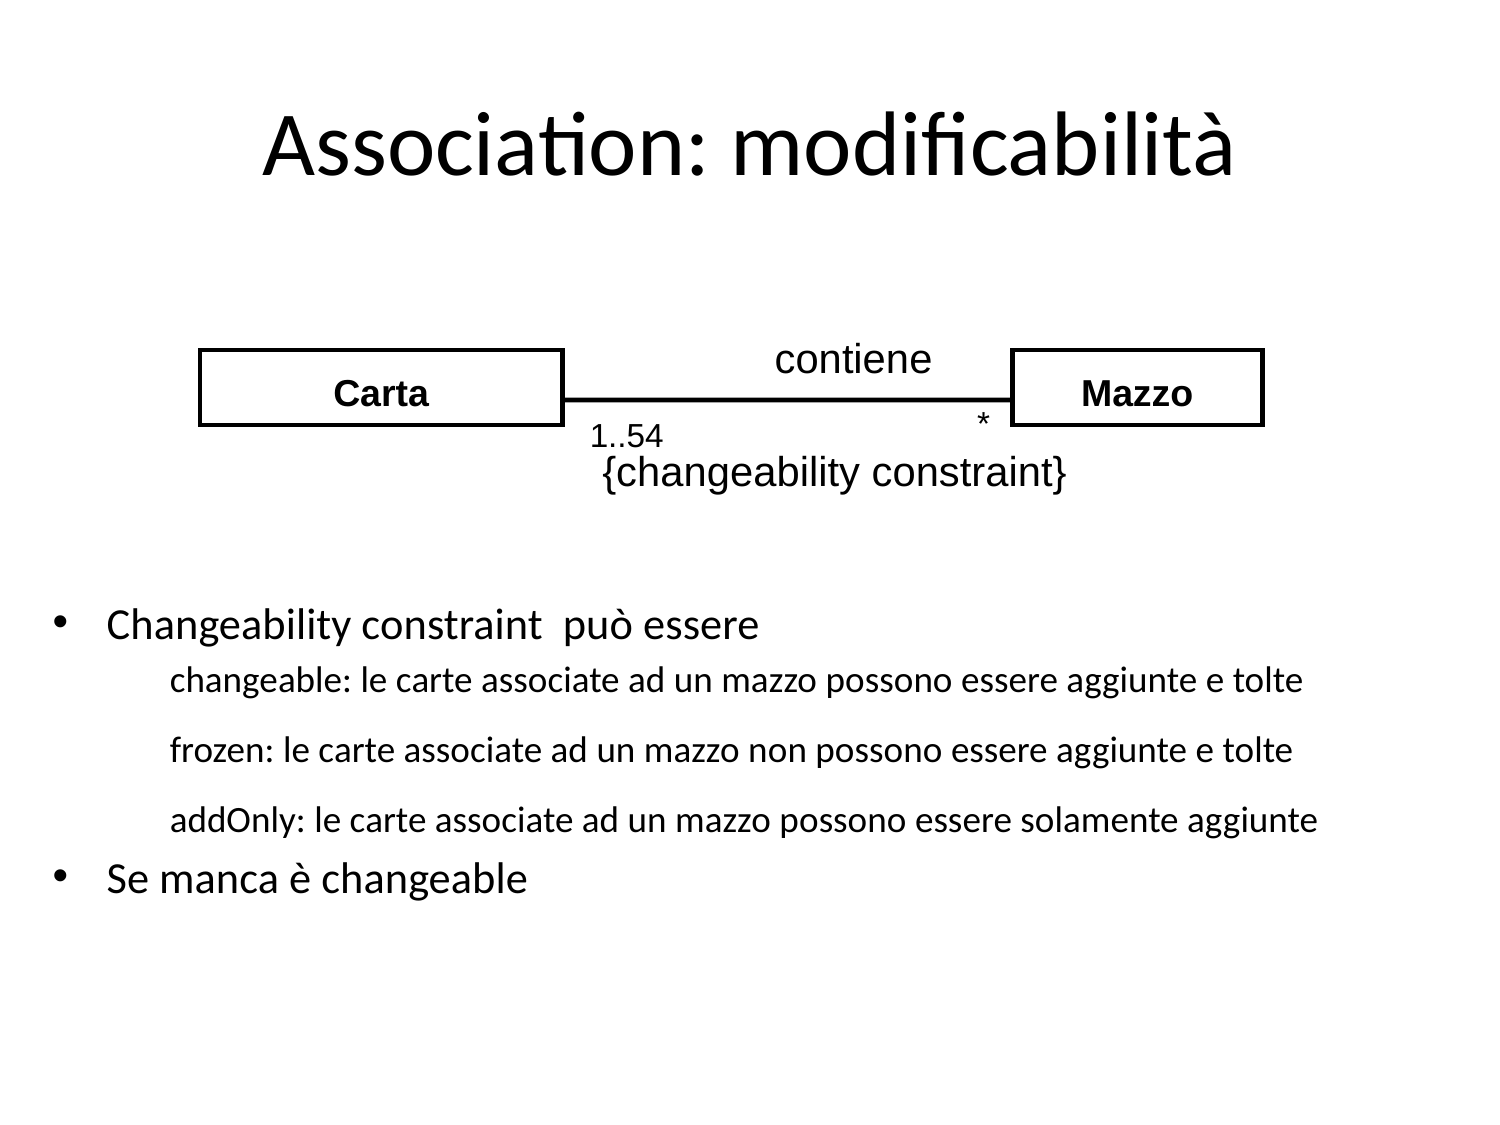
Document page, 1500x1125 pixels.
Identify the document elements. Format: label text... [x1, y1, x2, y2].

title Association: modificabilità [75, 45, 1425, 233]
list Changeability constraint può essere changeable: le carte associate ad un mazzo possono essere aggiunte e tolte frozen: le carte associate ad un mazzo non possono essere aggiunte e tolte addOnly: le carte associate ad un mazzo possono essere solamente aggiunte Se manca è changeable [37, 587, 1463, 1000]
text_box {changeability constraint} [587, 471, 1088, 503]
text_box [199, 324, 1263, 463]
